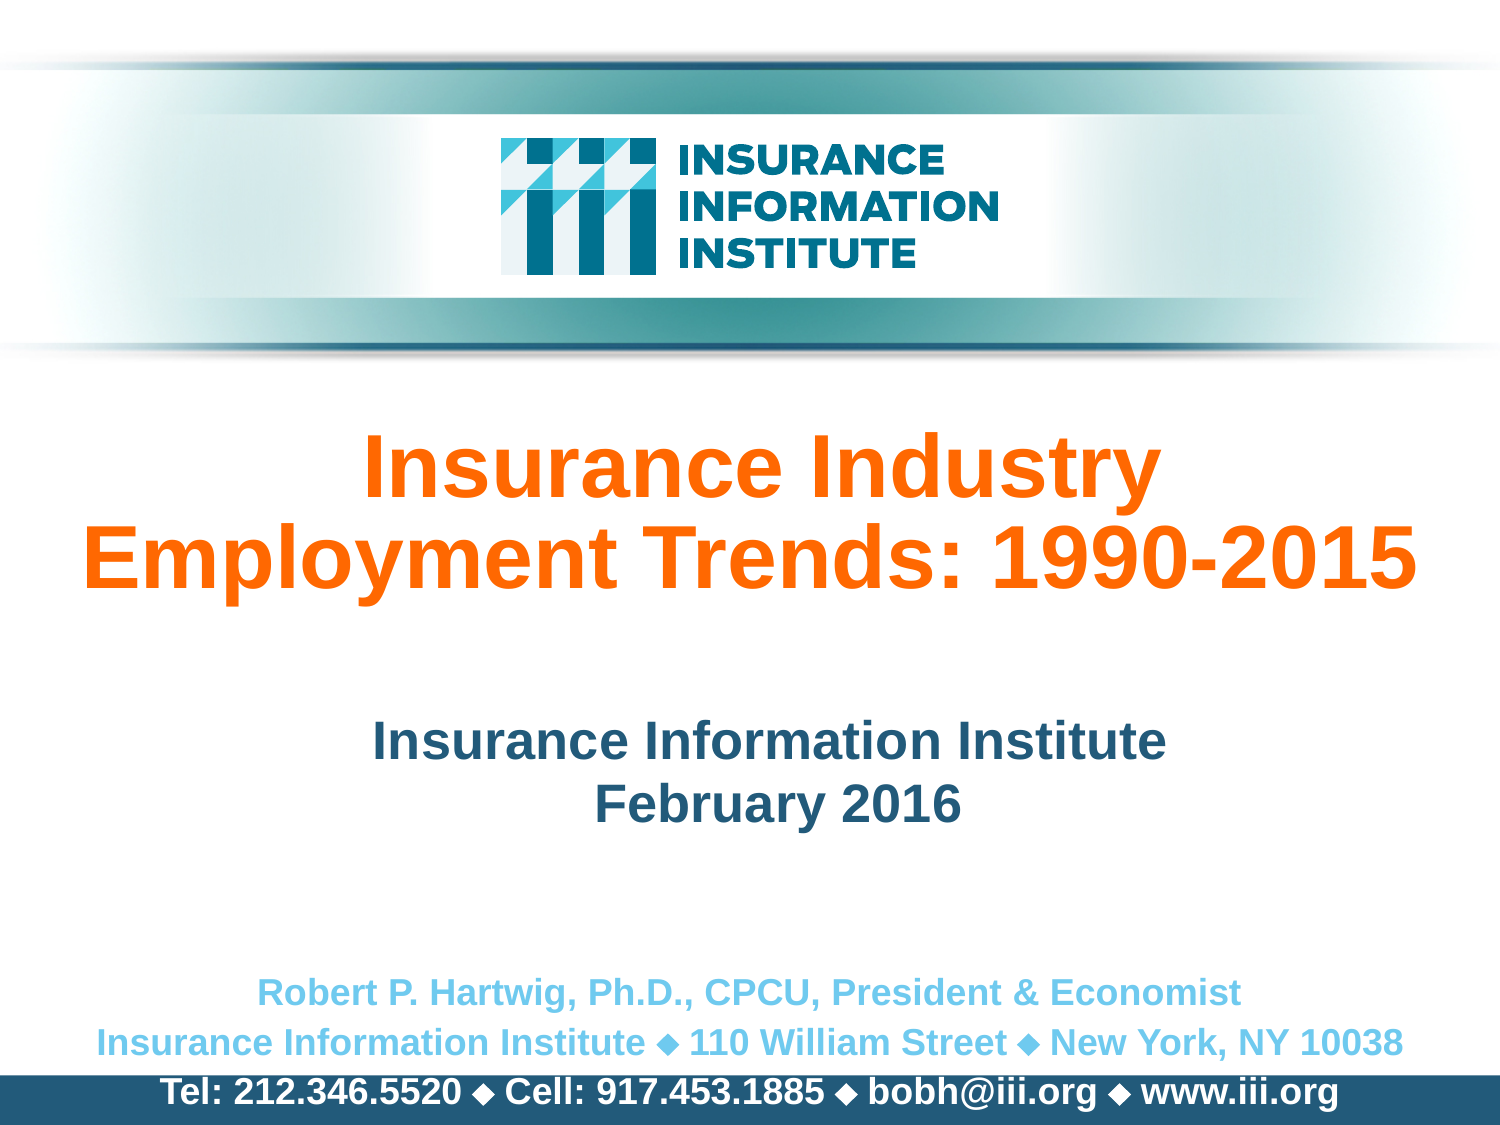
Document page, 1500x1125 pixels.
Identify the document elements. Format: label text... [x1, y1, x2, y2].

subtitle Insurance Information Institute February 2016 [67, 713, 1475, 844]
picture [0, 43, 1500, 368]
text_box Robert P. Hartwig, Ph.D., CPCU, President & Economist Insurance Information Institute  110 William Street  New York, NY 10038 Tel: 212.346.5520  Cell: 917.453.1885  bobh@iii.org  www.iii.org [0, 965, 1500, 1121]
title Insurance Industry Employment Trends: 1990-2015 [67, 415, 1433, 616]
